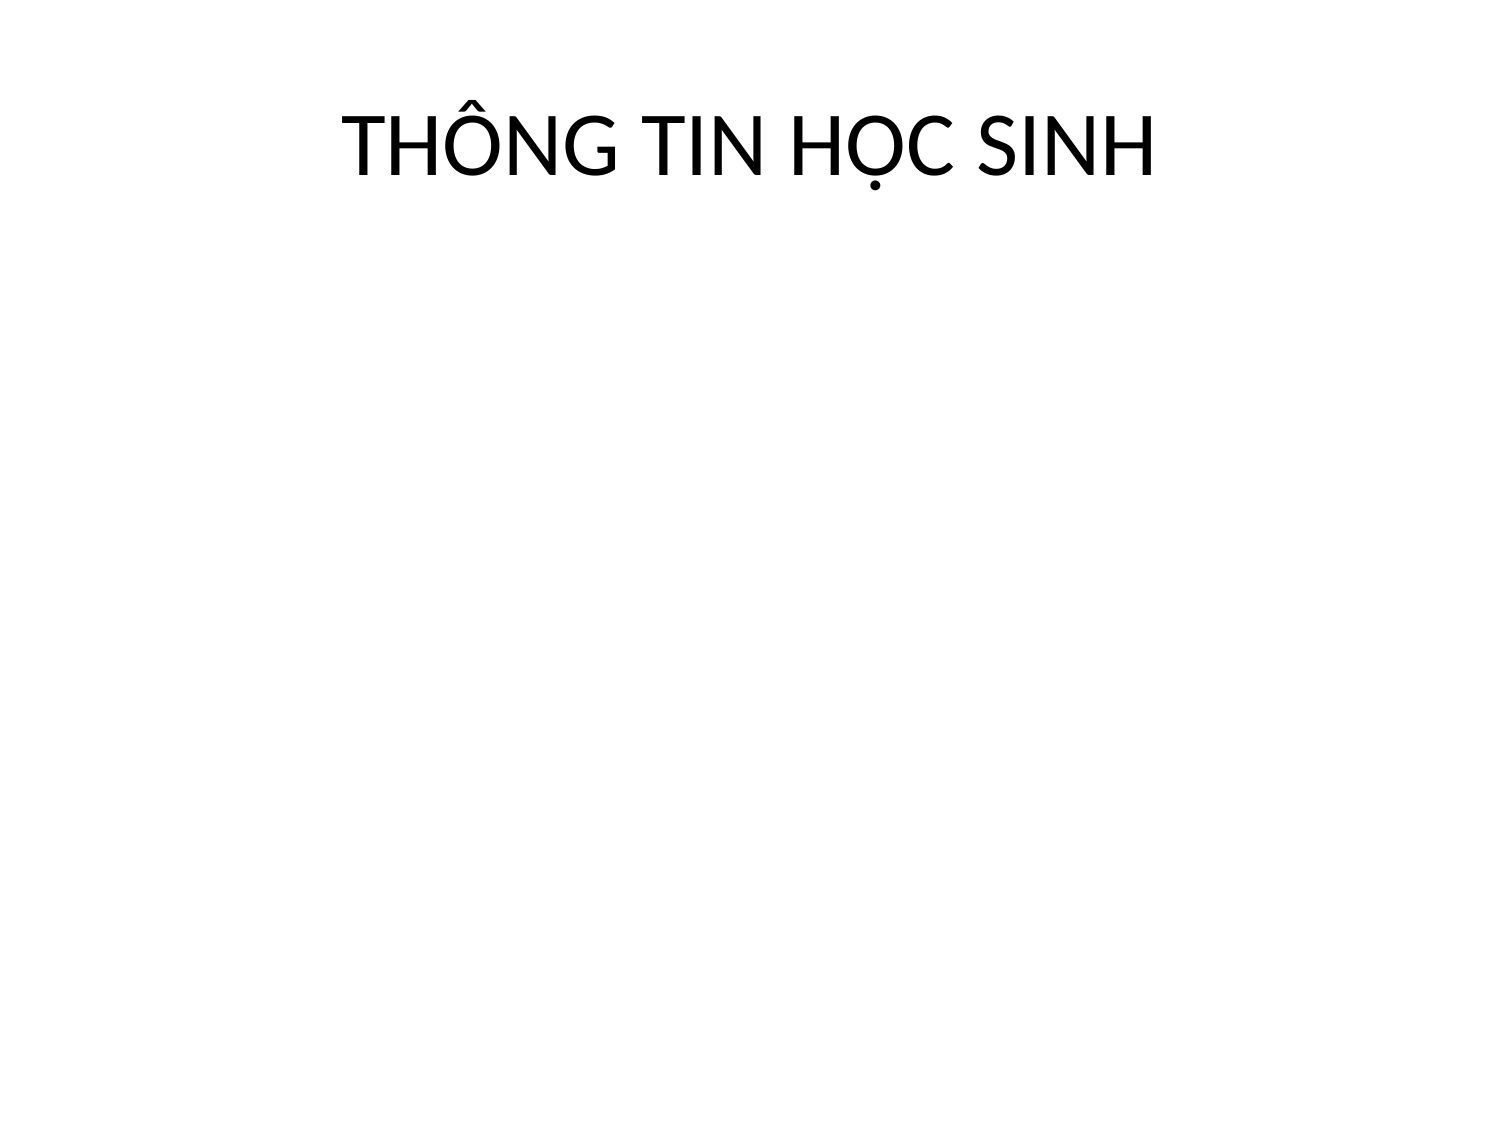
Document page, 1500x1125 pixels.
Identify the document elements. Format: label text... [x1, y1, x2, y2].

title THÔNG TIN HỌC SINH [74, 44, 1426, 233]
